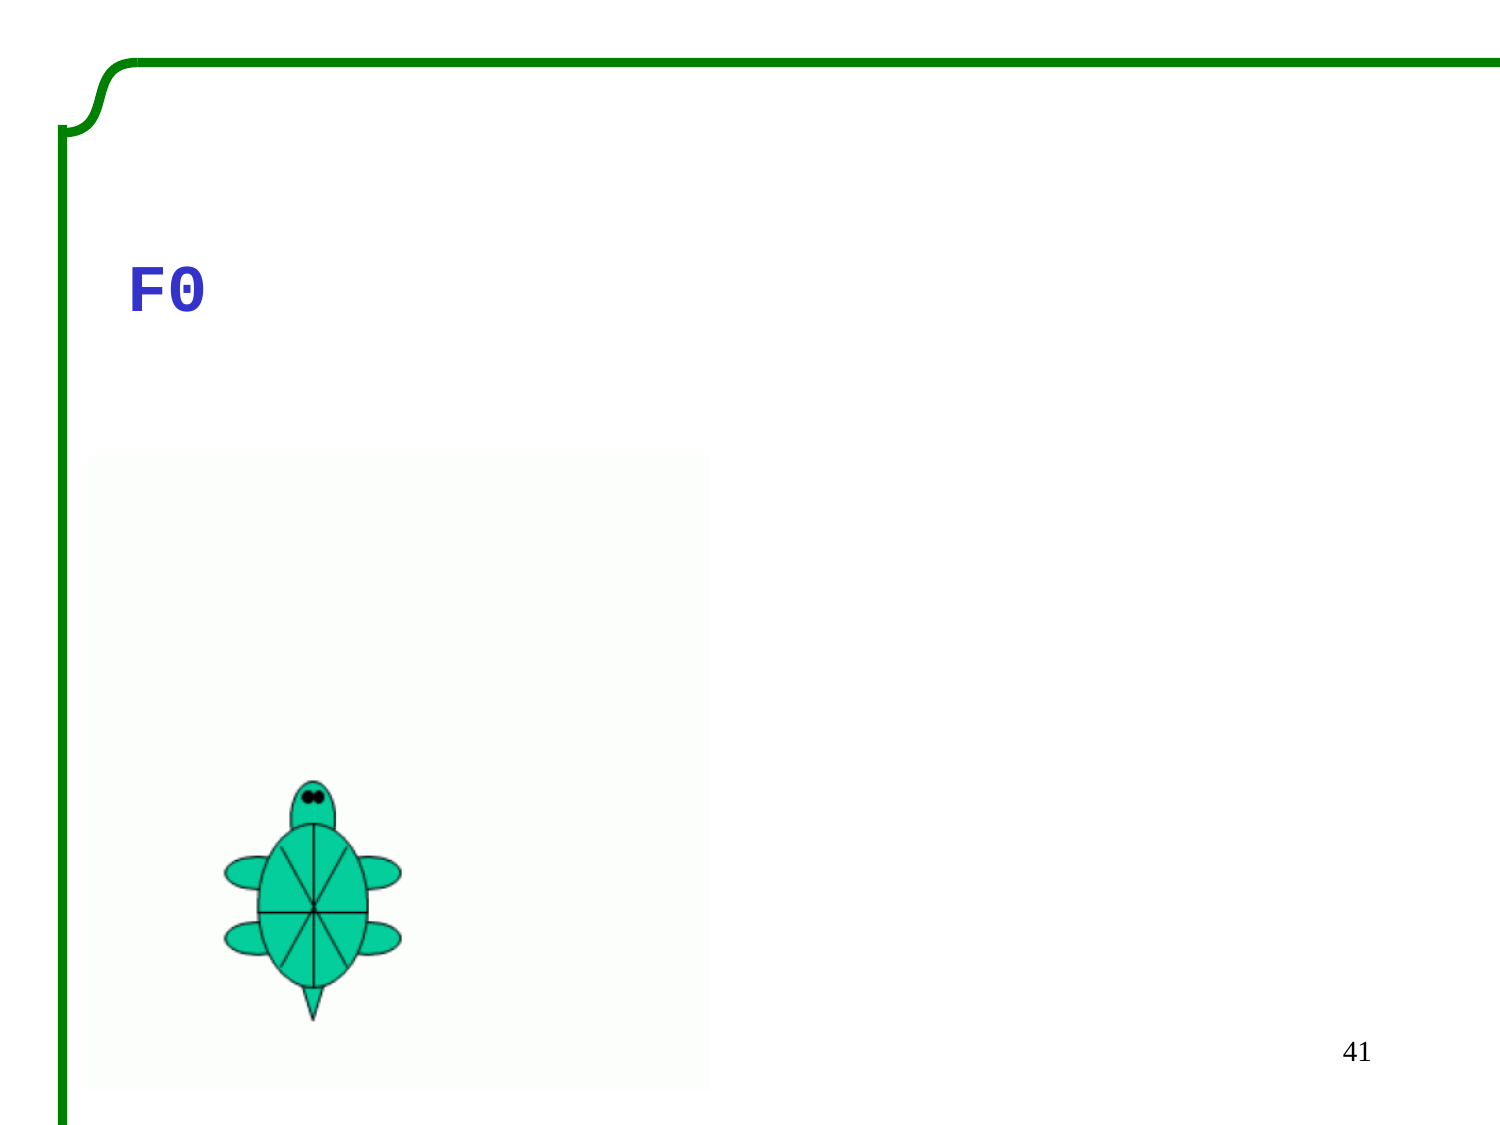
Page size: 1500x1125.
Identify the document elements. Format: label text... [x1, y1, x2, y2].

text_box F0 [112, 237, 650, 333]
picture [88, 456, 709, 1090]
slide_number 41 [1074, 1025, 1388, 1100]
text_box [64, 60, 136, 136]
